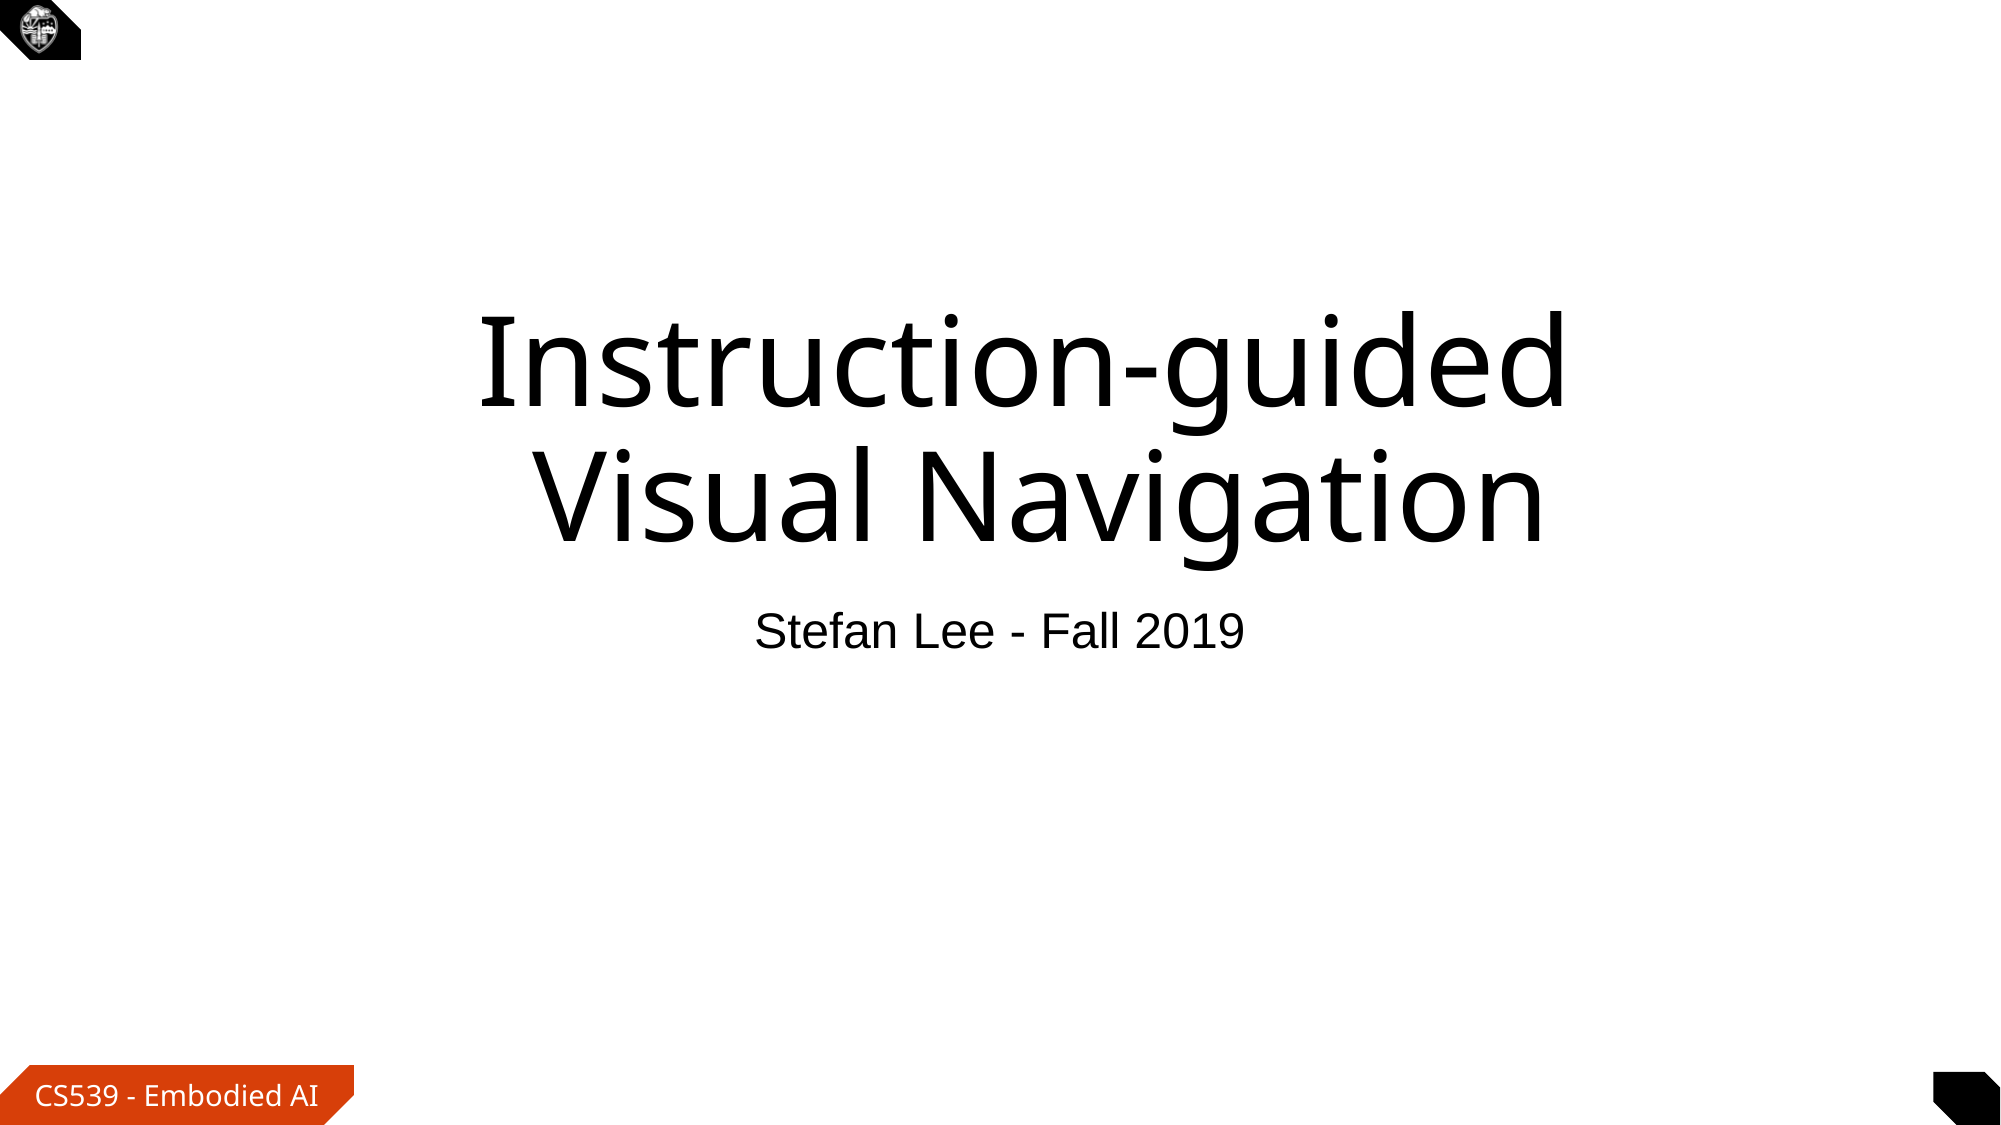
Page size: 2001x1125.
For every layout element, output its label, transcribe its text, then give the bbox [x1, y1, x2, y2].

title Instruction-guided Visual Navigation [249, 184, 1750, 576]
picture [19, 5, 59, 54]
subtitle Stefan Lee - Fall 2019 [249, 590, 1750, 863]
